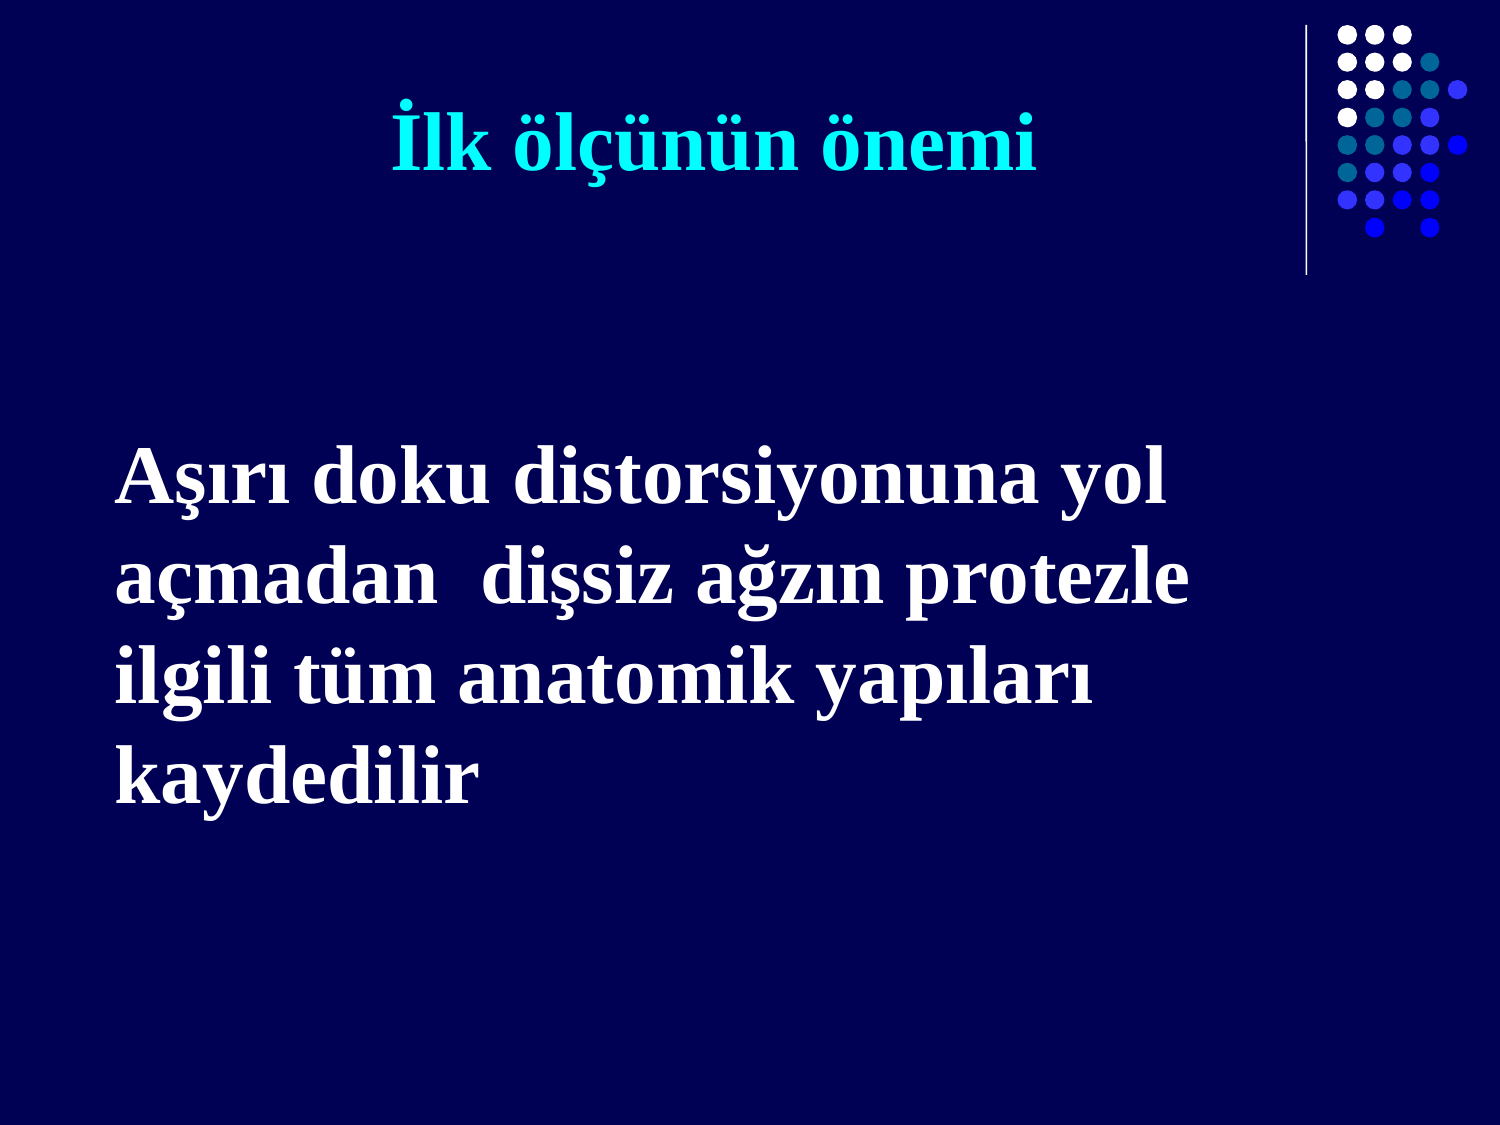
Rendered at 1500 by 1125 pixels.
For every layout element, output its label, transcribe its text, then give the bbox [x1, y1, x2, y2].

text_box İlk ölçünün önemi [375, 79, 1054, 195]
text_box Aşırı doku distorsiyonuna yol açmadan dişsiz ağzın protezle ilgili tüm anatomik yapıları kaydedilir [99, 412, 1338, 828]
